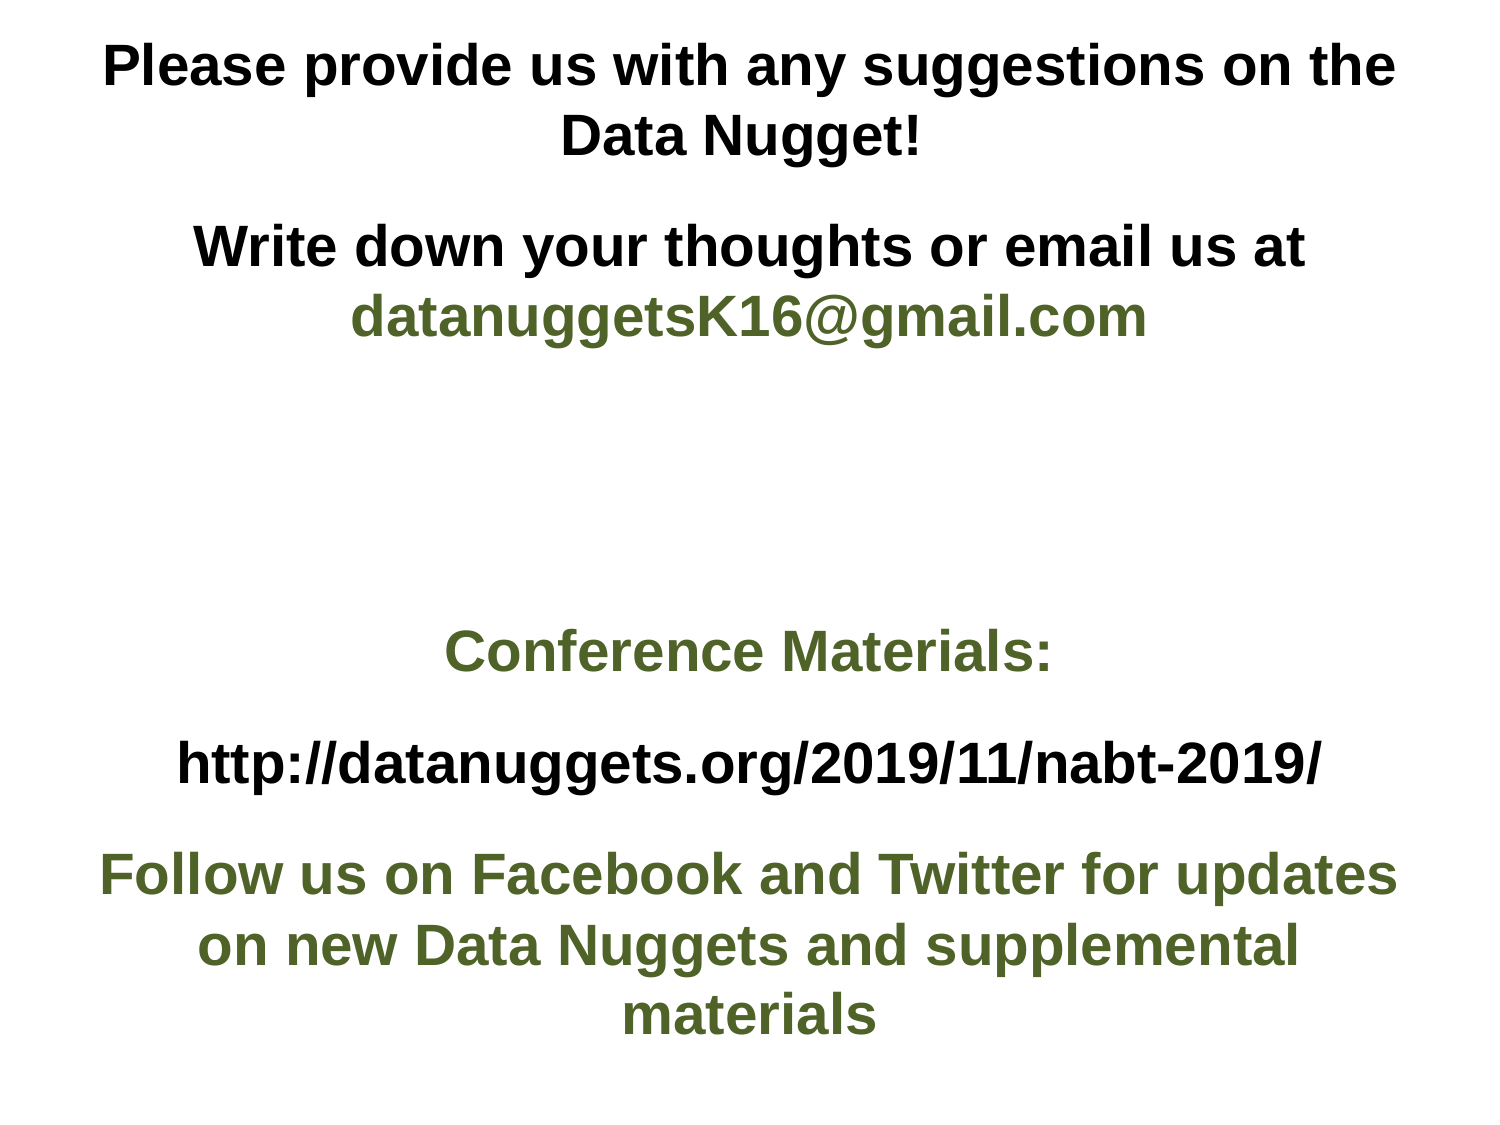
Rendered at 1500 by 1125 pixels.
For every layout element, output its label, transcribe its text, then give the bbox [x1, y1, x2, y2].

list Please provide us with any suggestions on the Data Nugget! Write down your thoughts or email us at datanuggetsK16@gmail.com Conference Materials: http://datanuggets.org/2019/11/nabt-2019/ Follow us on Facebook and Twitter for updates on new Data Nuggets and supplemental materials [75, 19, 1425, 1125]
